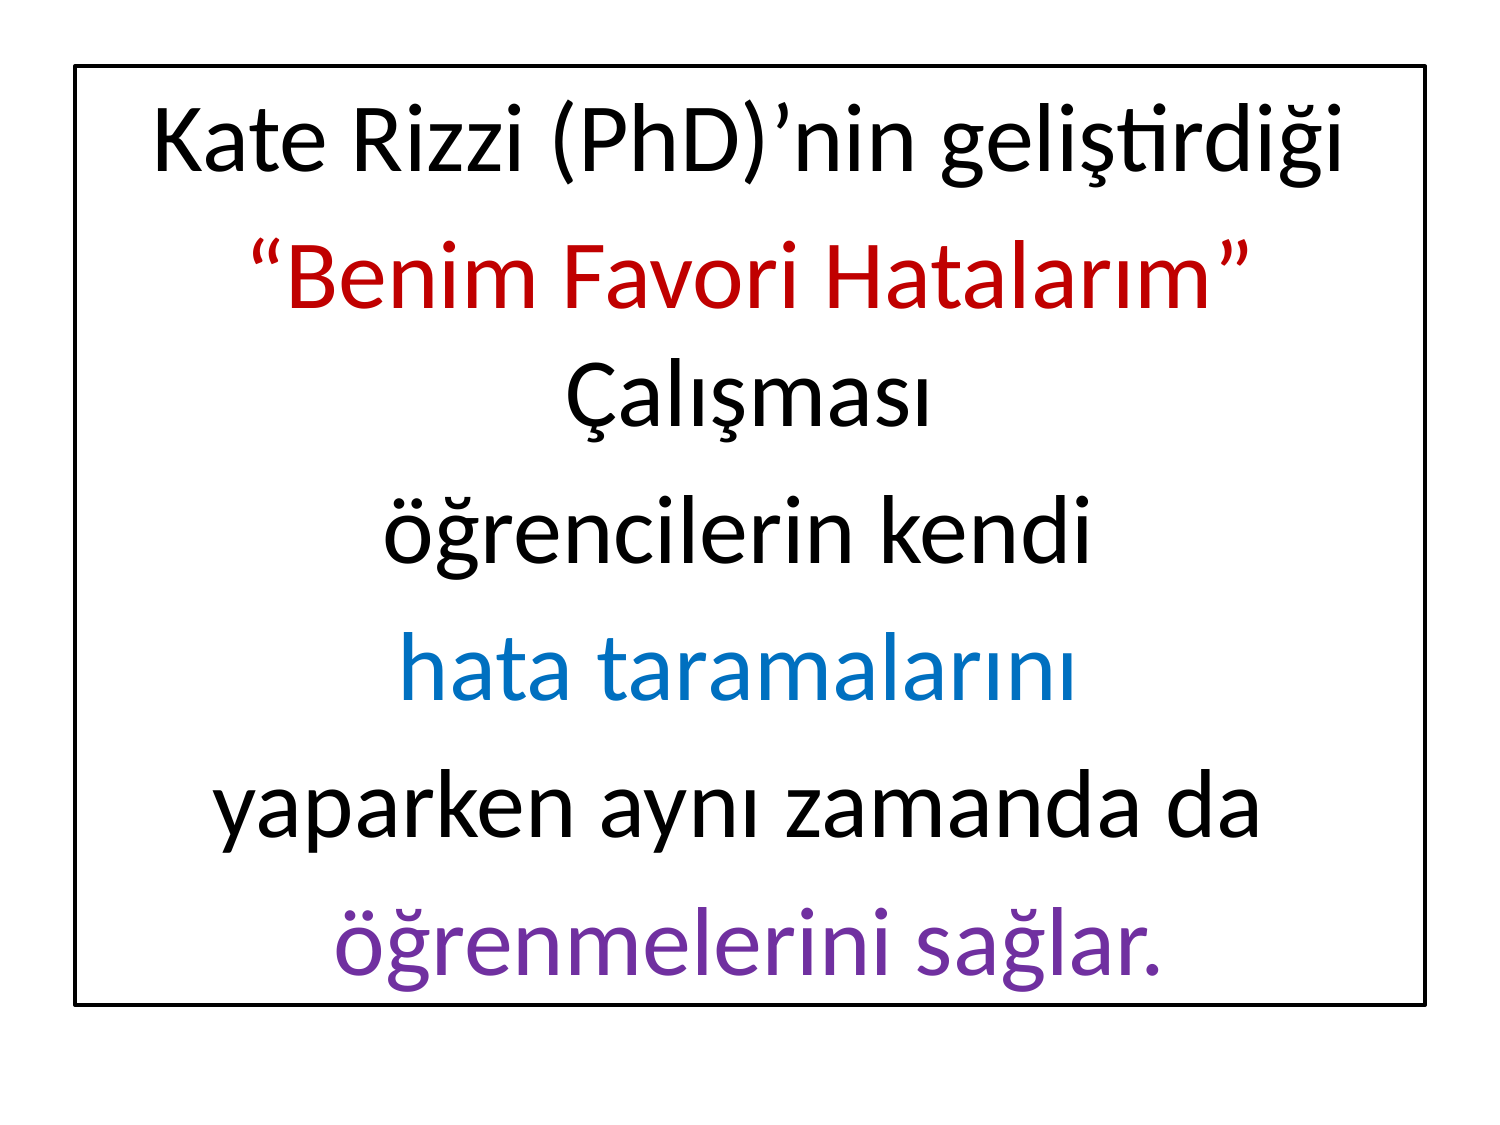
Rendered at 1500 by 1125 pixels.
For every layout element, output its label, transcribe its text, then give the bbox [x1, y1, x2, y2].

list Kate Rizzi (PhD)’nin geliştirdiği “Benim Favori Hatalarım” Çalışması öğrencilerin kendi hata taramalarını yaparken aynı zamanda da öğrenmelerini sağlar. [73, 64, 1427, 1007]
